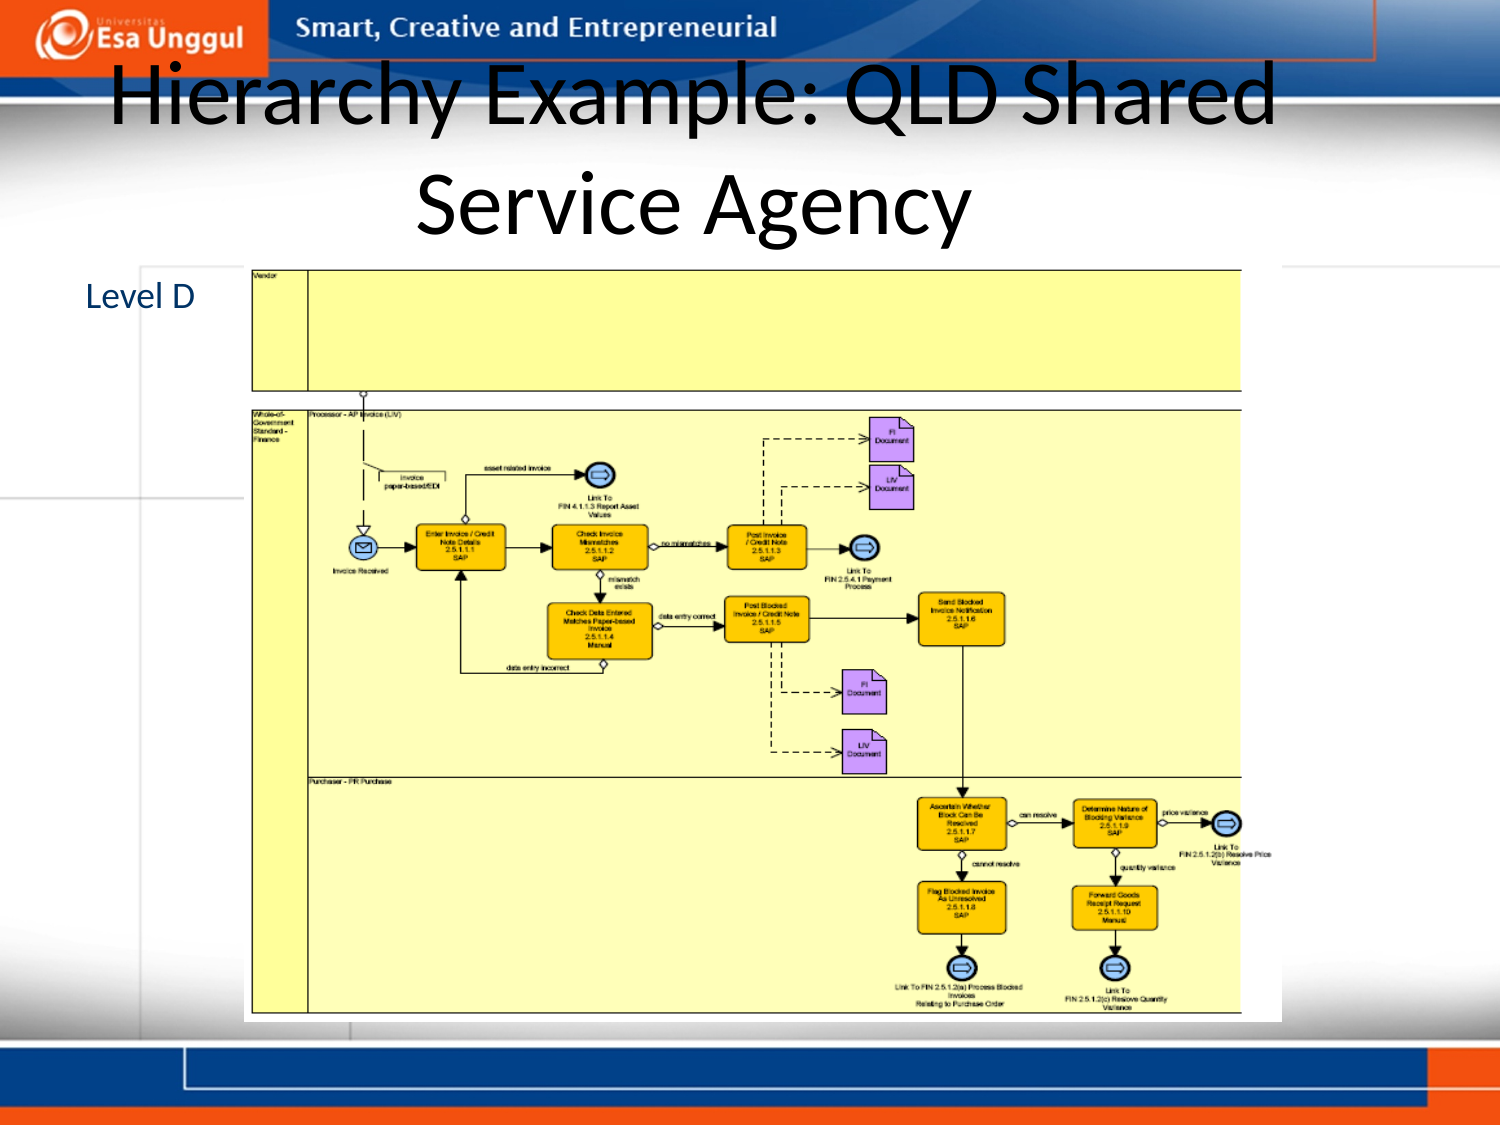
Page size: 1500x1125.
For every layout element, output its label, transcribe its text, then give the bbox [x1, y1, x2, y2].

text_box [244, 265, 1282, 1022]
text_box Level D [70, 263, 219, 324]
picture [0, 0, 1500, 1125]
title Hierarchy Example: QLD Shared Service Agency [79, 96, 1310, 189]
